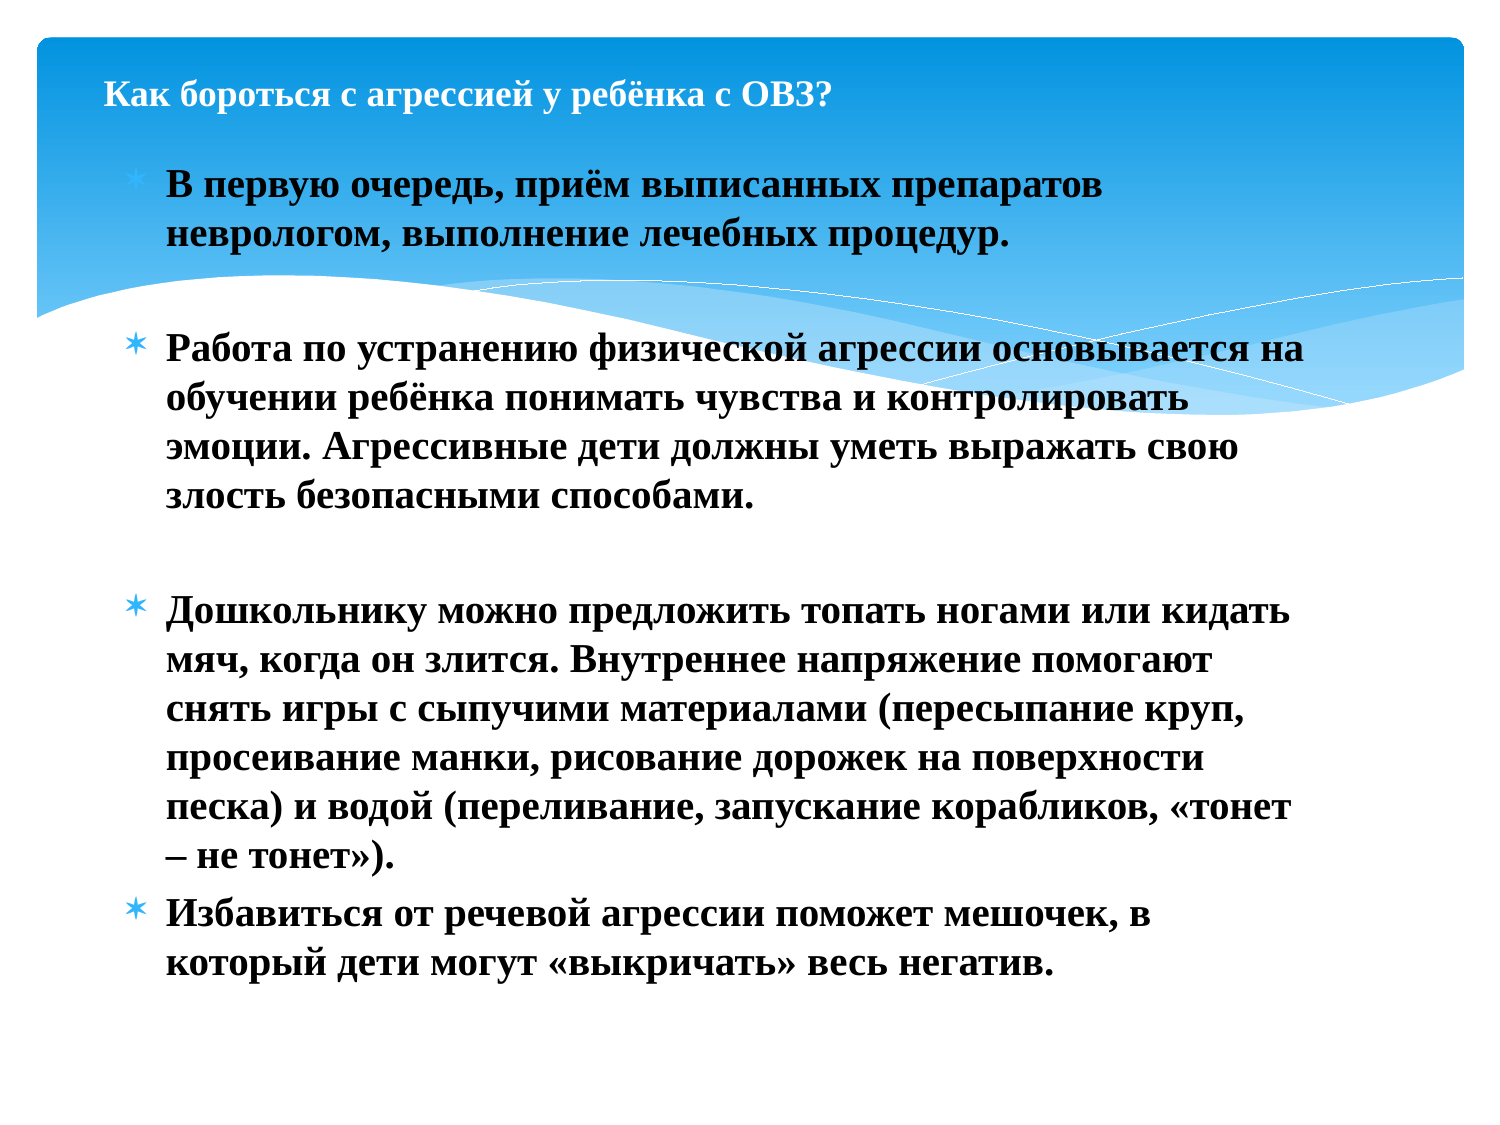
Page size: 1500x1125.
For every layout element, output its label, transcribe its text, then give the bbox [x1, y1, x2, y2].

list В первую очередь, приём выписанных препаратов неврологом, выполнение лечебных процедур. Работа по устранению физической агрессии основывается на обучении ребёнка понимать чувства и контролировать эмоции. Агрессивные дети должны уметь выражать свою злость безопасными способами. Дошкольнику можно предложить топать ногами или кидать мяч, когда он злится. Внутреннее напряжение помогают снять игры с сыпучими материалами (пересыпание круп, просеивание манки, рисование дорожек на поверхности песка) и водой (переливание, запускание корабликов, «тонет – не тонет»). Избавиться от речевой агрессии поможет мешочек, в который дети могут «выкричать» весь негатив. [111, 196, 1329, 1005]
title Как бороться с агрессией у ребёнка с ОВЗ? [88, 78, 1439, 196]
